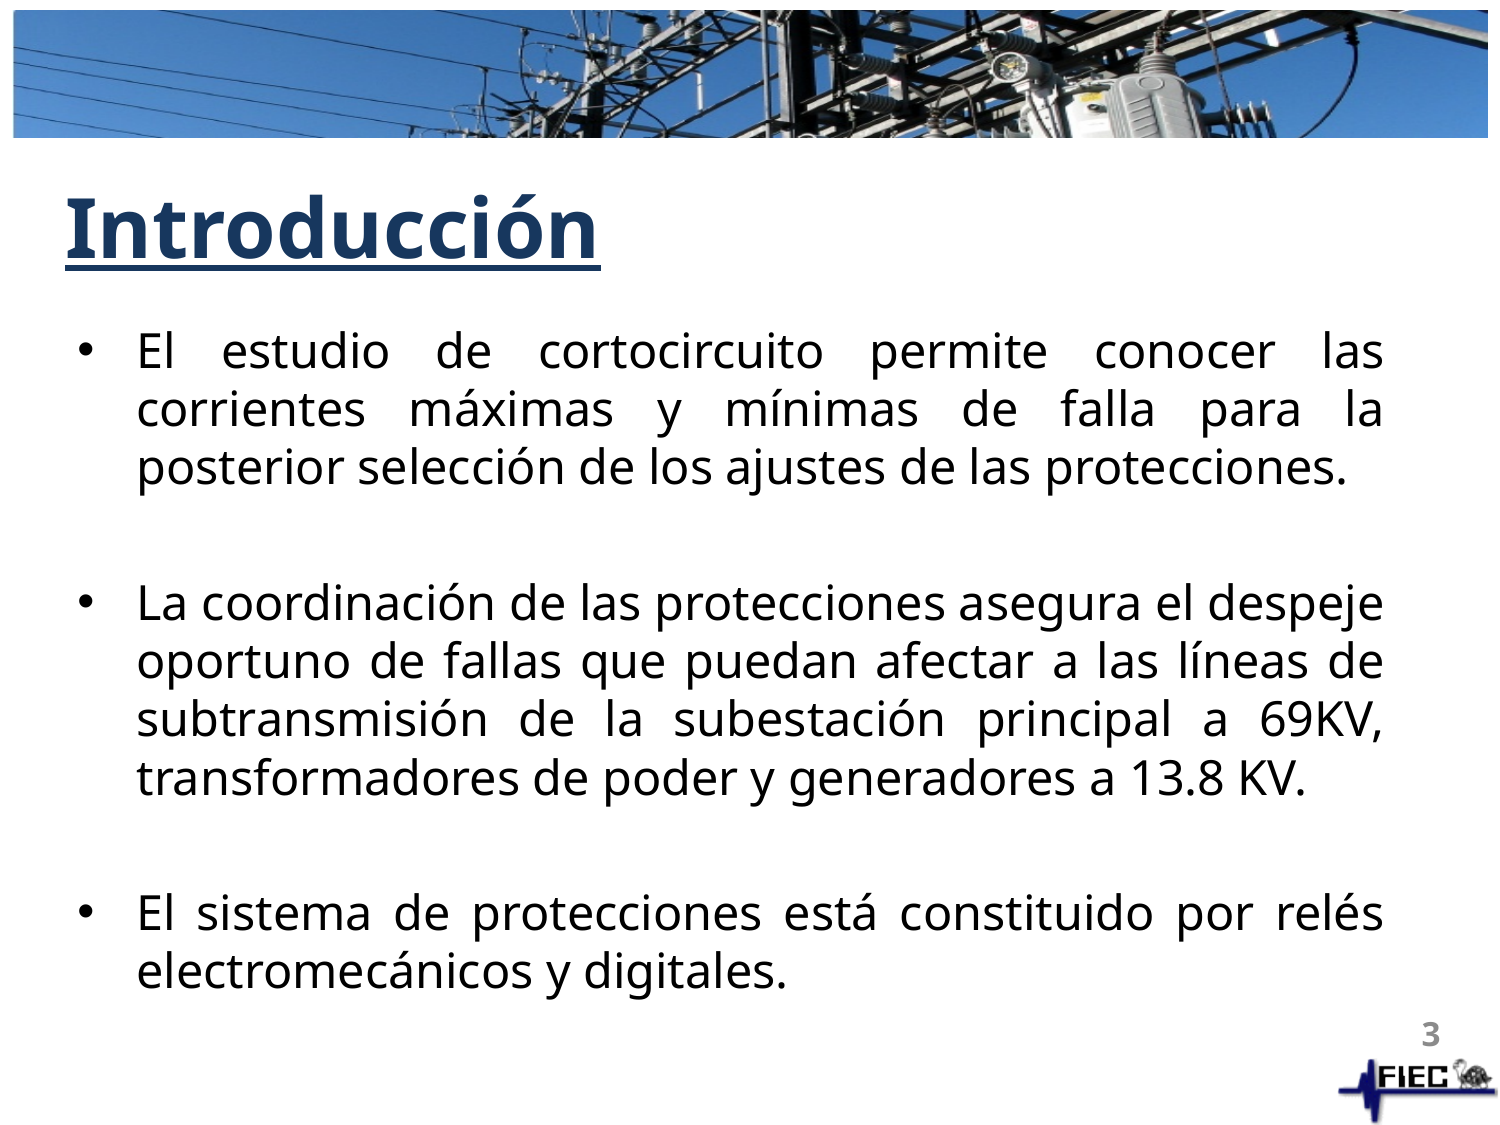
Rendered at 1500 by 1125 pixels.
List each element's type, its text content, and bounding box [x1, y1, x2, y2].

slide_number 3 [1387, 1012, 1475, 1057]
title Introducción [50, 152, 1400, 300]
picture [12, 10, 1488, 138]
picture [1337, 1058, 1500, 1125]
list El estudio de cortocircuito permite conocer las corrientes máximas y mínimas de falla para la posterior selección de los ajustes de las protecciones. La coordinación de las protecciones asegura el despeje oportuno de fallas que puedan afectar a las líneas de subtransmisión de la subestación principal a 69KV, transformadores de poder y generadores a 13.8 KV. El sistema de protecciones está constituido por relés electromecánicos y digitales. [62, 312, 1400, 1025]
